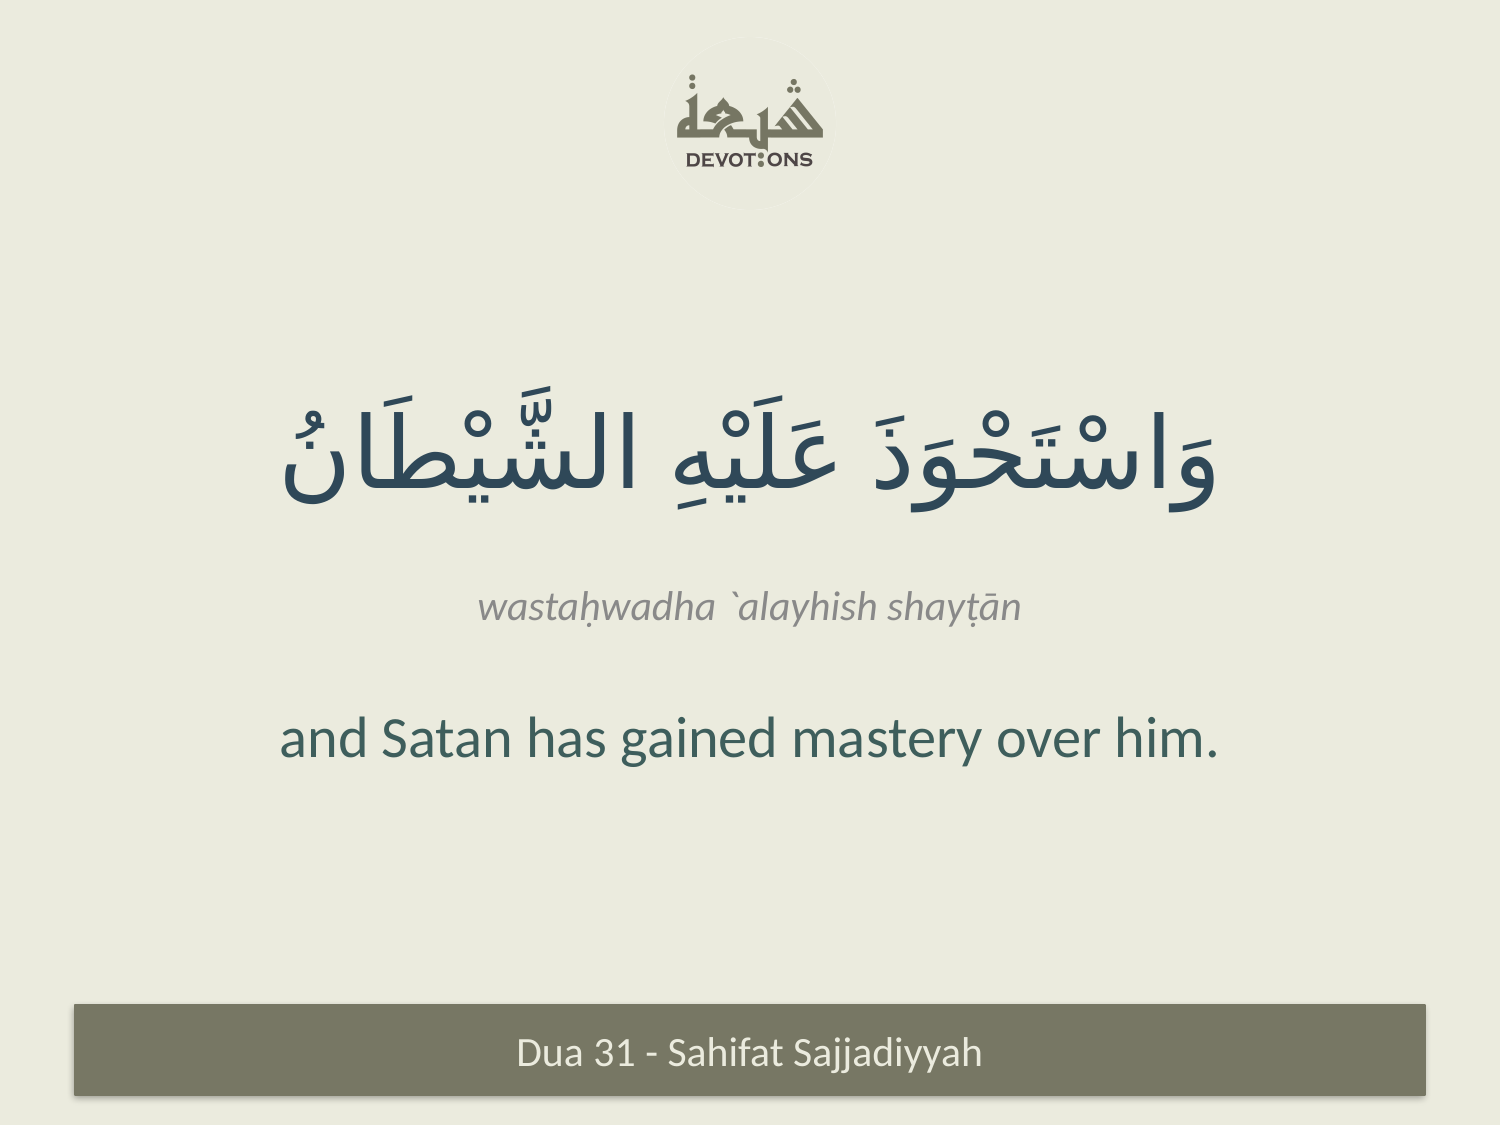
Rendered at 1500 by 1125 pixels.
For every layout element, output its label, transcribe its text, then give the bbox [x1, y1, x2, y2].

picture [656, 29, 844, 218]
text_box [74, 1004, 1426, 1096]
text_box وَاسْتَحْوَذَ عَلَيْهِ الشَّيْطَانُ wastaḥwadha `alayhish shayṭān and Satan has gained mastery over him. [74, 381, 1425, 776]
text_box Dua 31 - Sahifat Sajjadiyyah [501, 1017, 999, 1083]
